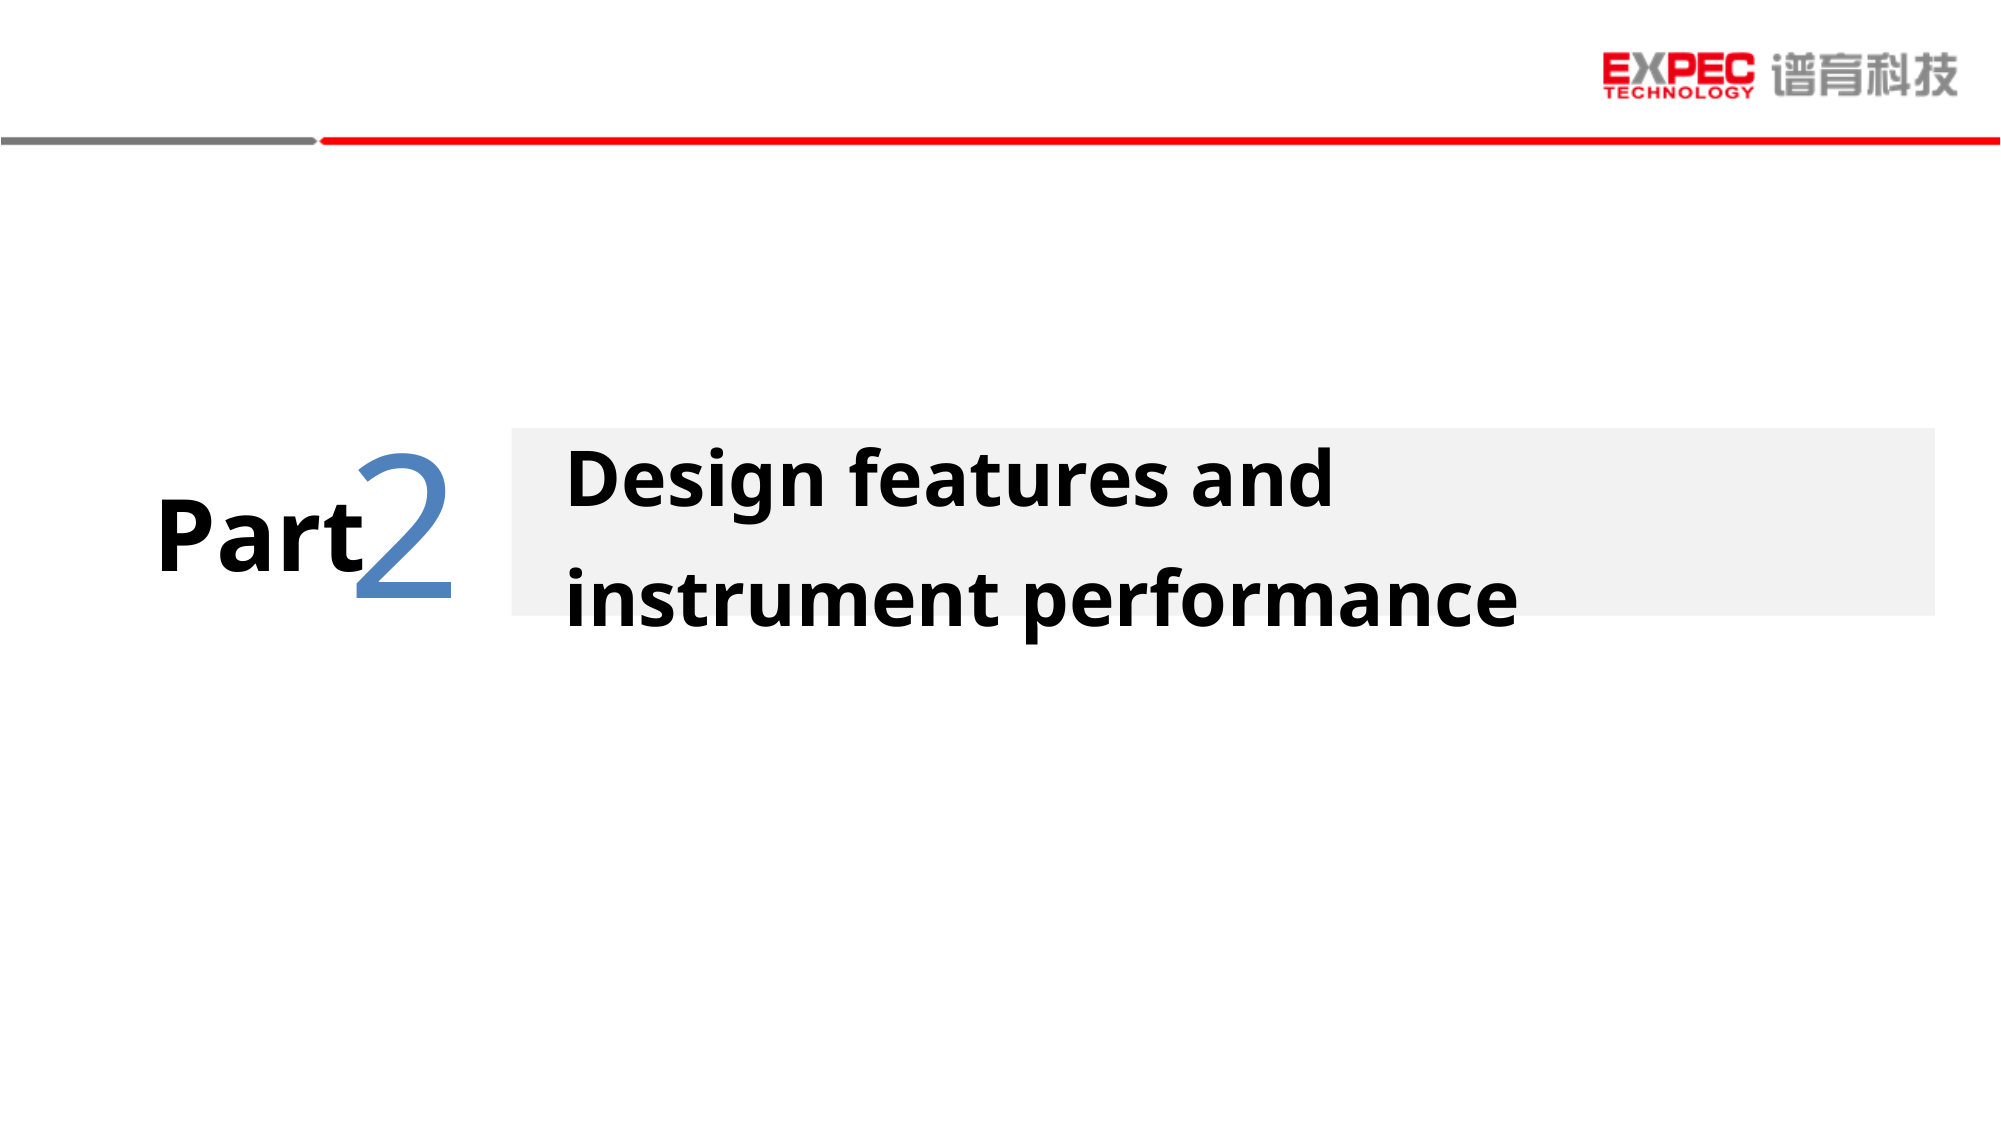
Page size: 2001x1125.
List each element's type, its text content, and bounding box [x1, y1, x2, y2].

text_box Part [138, 463, 306, 580]
picture [1, 3, 2001, 1125]
text_box Design features and instrument performance [541, 428, 1935, 616]
text_box 2 [332, 391, 541, 649]
